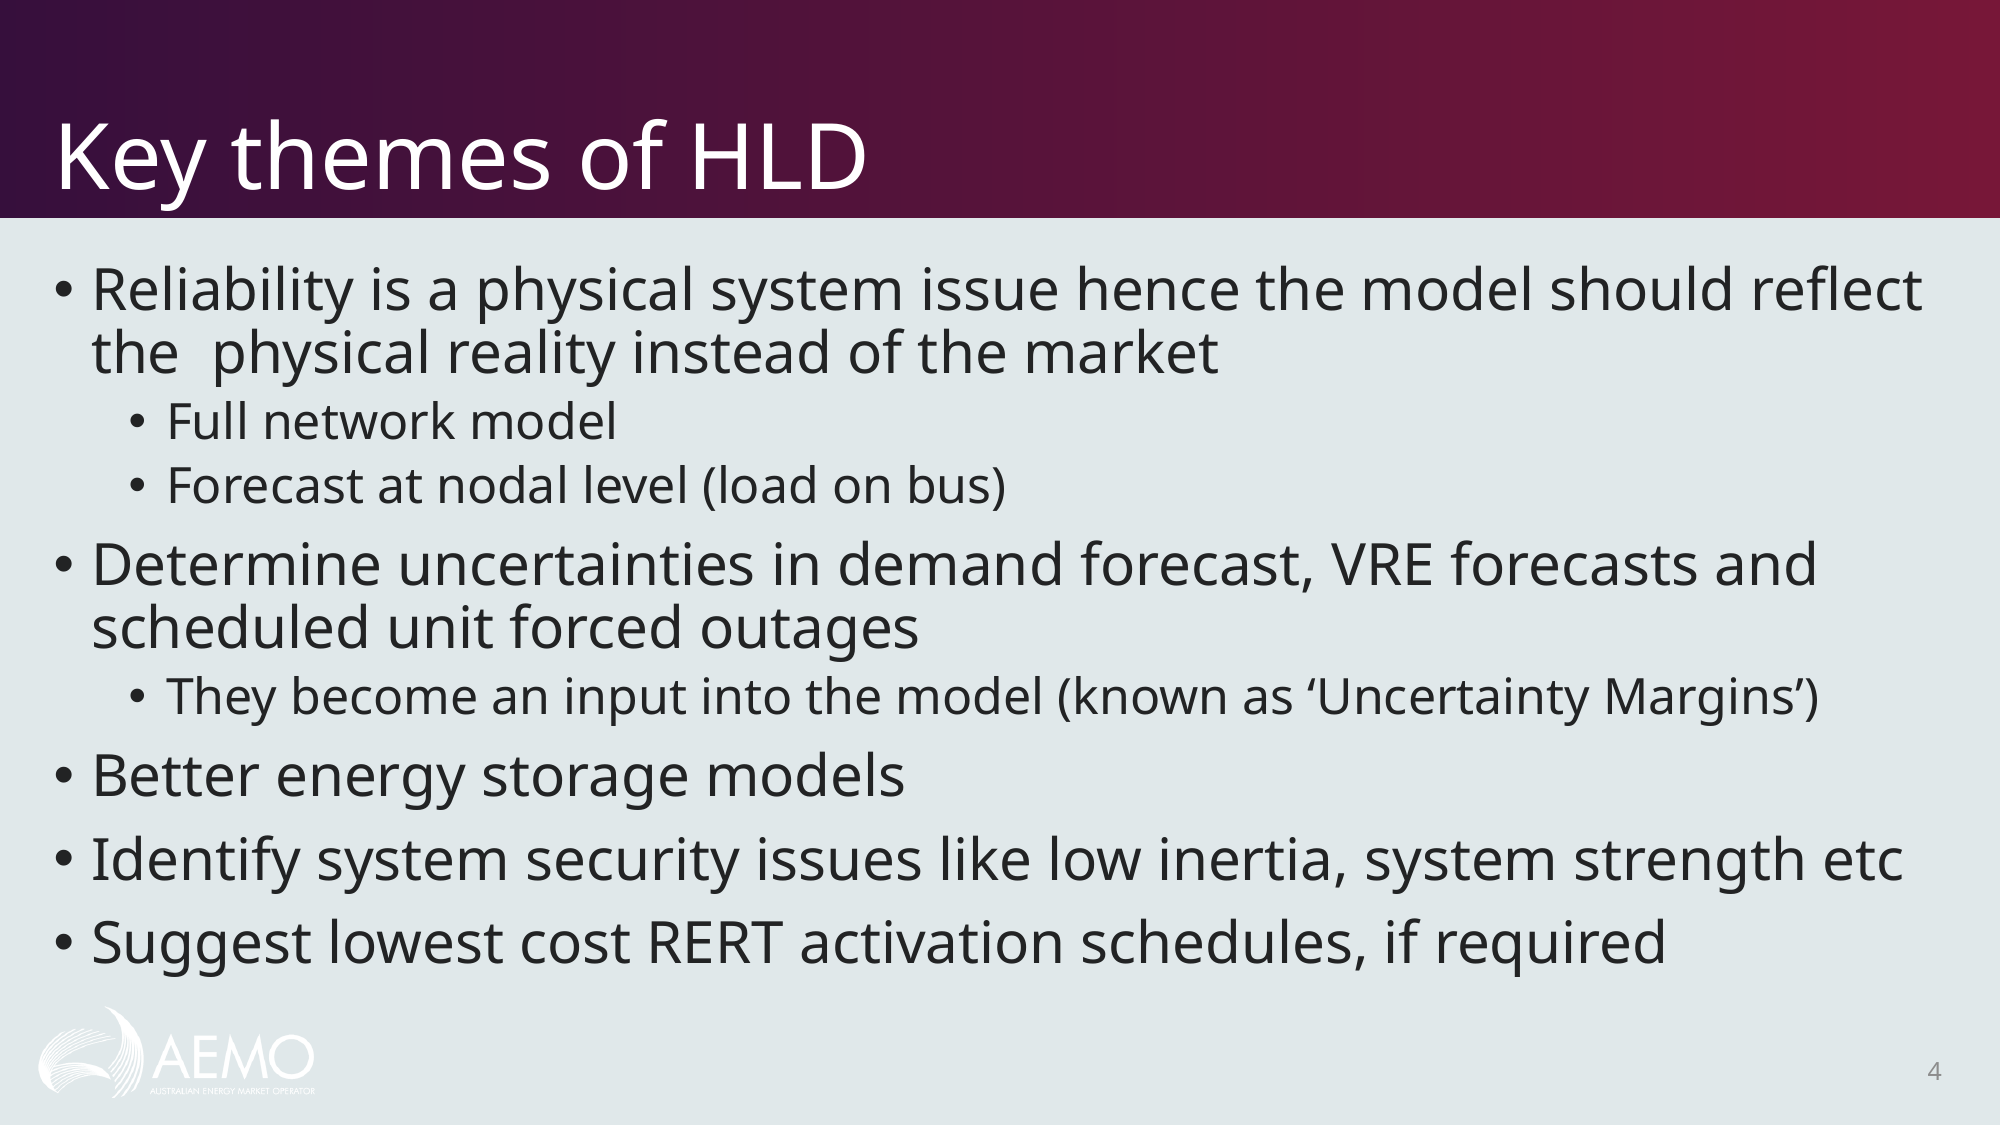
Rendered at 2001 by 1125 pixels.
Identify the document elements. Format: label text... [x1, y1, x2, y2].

slide_number 4 [1862, 1042, 1957, 1103]
title Key themes of HLD [38, 22, 1516, 218]
list Reliability is a physical system issue hence the model should reflect the physical reality instead of the market Full network model Forecast at nodal level (load on bus) Determine uncertainties in demand forecast, VRE forecasts and scheduled unit forced outages They become an input into the model (known as ‘Uncertainty Margins’) Better energy storage models Identify system security issues like low inertia, system strength etc Suggest lowest cost RERT activation schedules, if required [38, 252, 1968, 1125]
